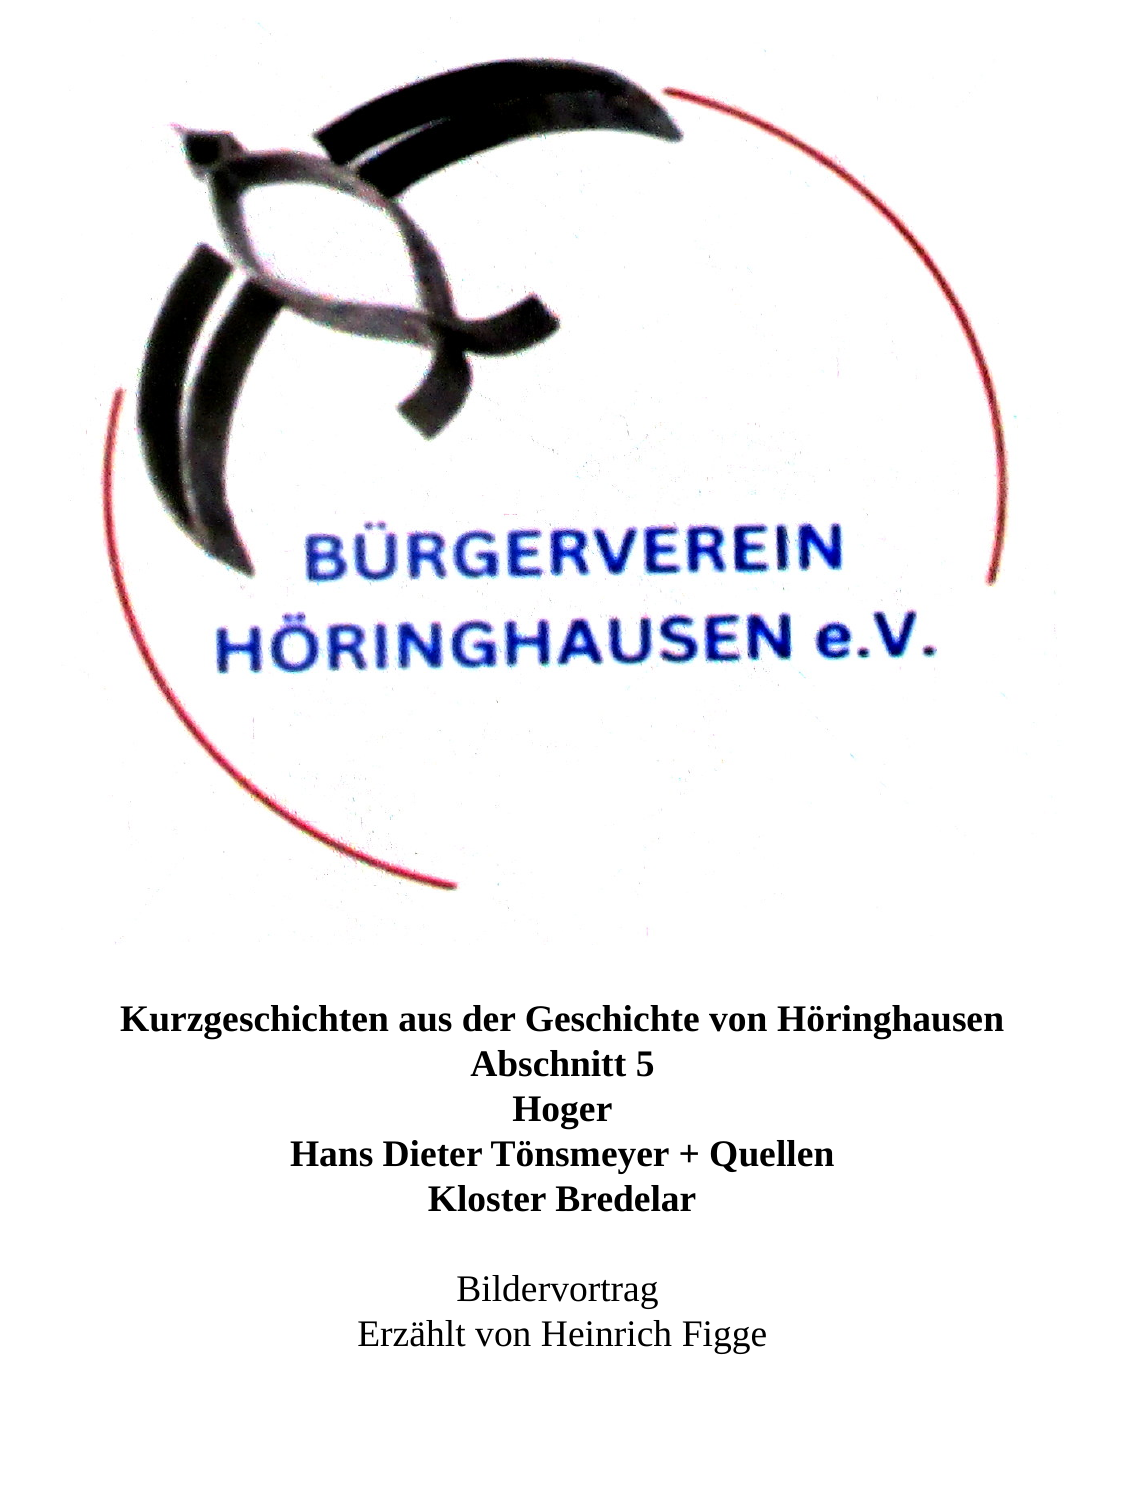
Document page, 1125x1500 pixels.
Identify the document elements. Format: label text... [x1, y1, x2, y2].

text_box Kurzgeschichten aus der Geschichte von Höringhausen Abschnitt 5 Hoger Hans Dieter Tönsmeyer + Quellen Kloster Bredelar Bildervortrag Erzählt von Heinrich Figge [101, 986, 1024, 1432]
picture [61, 17, 1064, 946]
